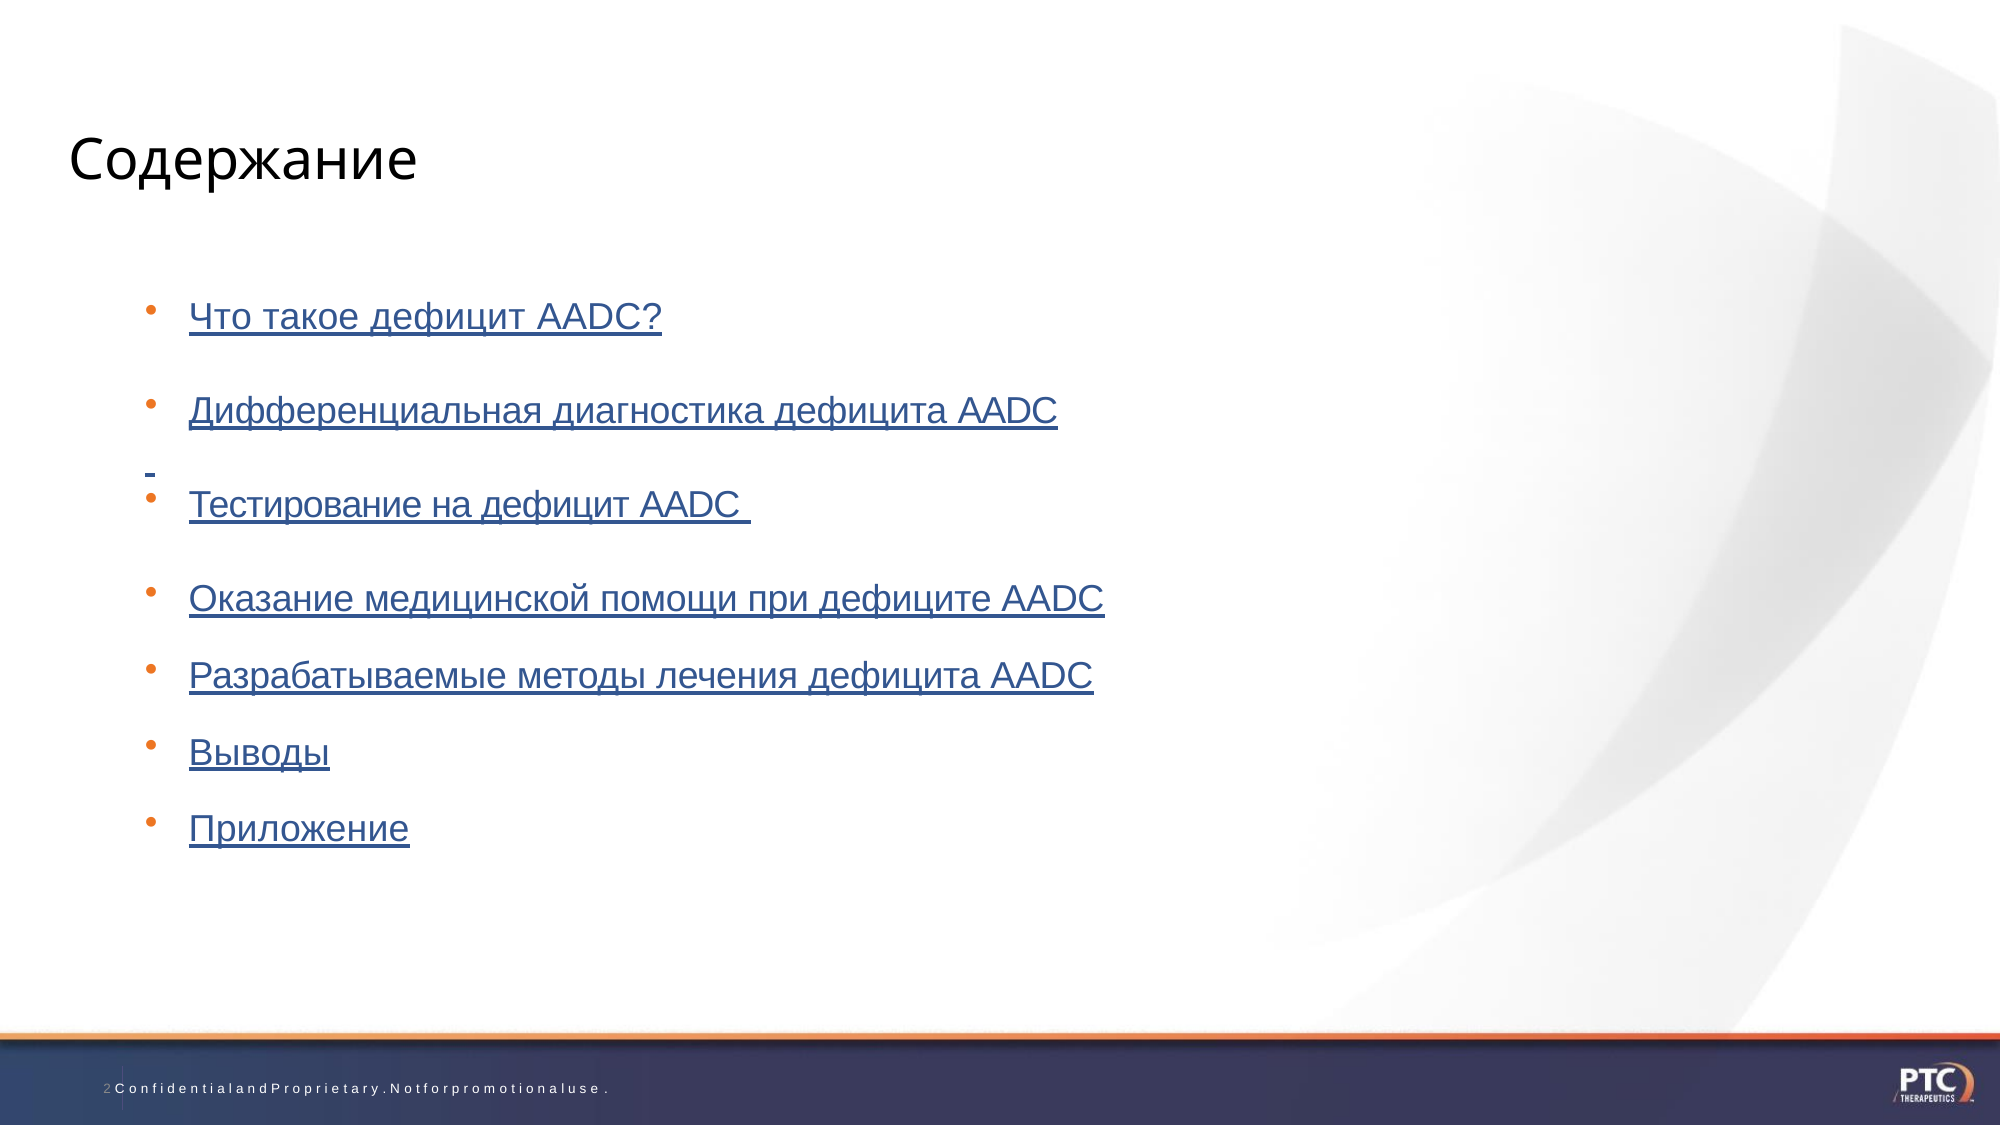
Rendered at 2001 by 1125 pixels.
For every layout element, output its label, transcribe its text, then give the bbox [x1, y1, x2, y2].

text_box 2 C o n f i d e n t i a l a n d P r o p r i e t a r y . N o t f o r p r o m o t i o n a l u s e . [101, 1077, 825, 1097]
title Содержание [68, 119, 559, 310]
text_box Что такое дефицит AADC? Дифференциальная диагностика дефицита AADC Тестирование на дефицит AADC Оказание медицинской помощи при дефиците AADC Разрабатываемые методы лечения дефицита AADC Выводы Приложение [142, 289, 1125, 850]
picture [0, 24, 2000, 1125]
